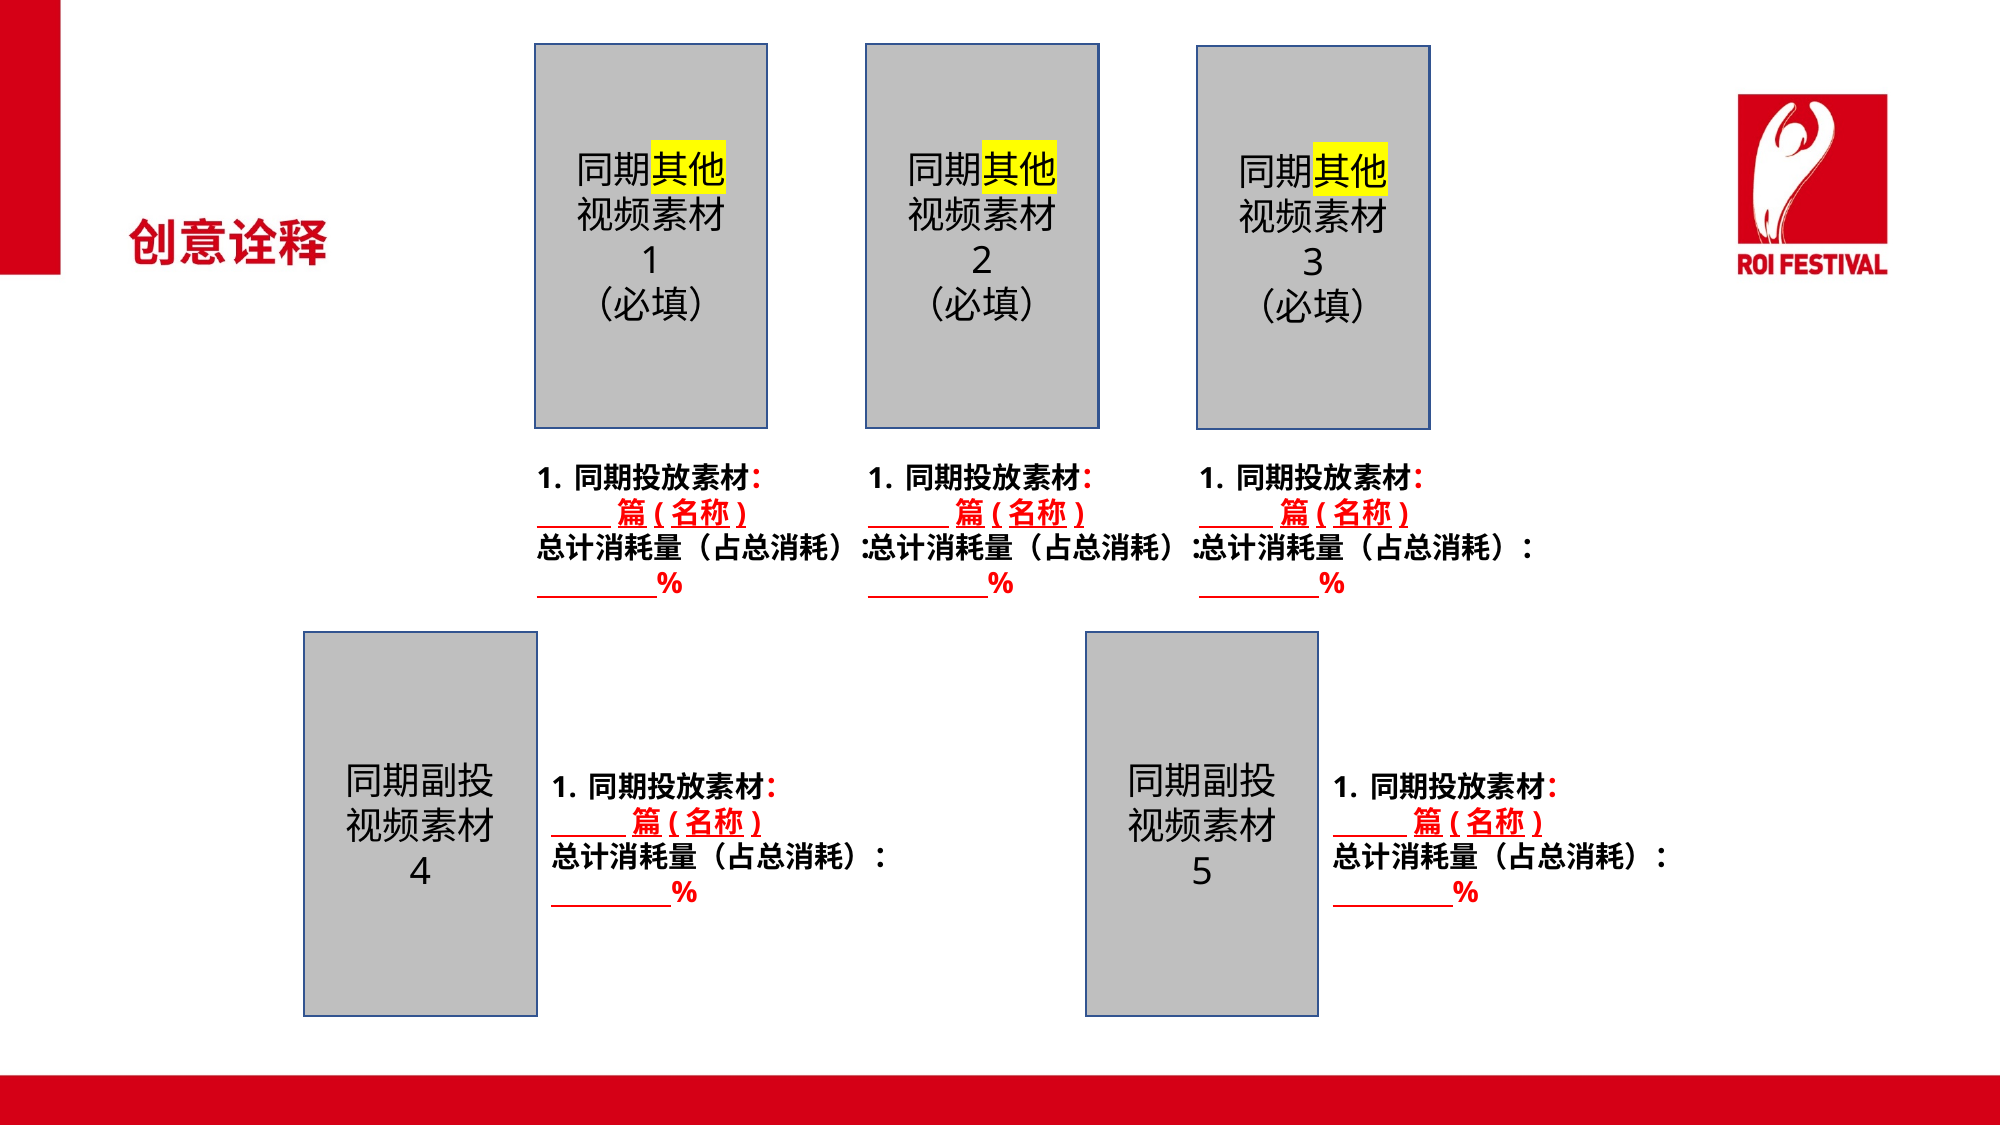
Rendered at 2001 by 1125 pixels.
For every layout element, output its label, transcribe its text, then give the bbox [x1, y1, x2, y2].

text_box 同期投放素材： 篇(名称) 总计消耗量（占总消耗）： % [1183, 452, 1572, 607]
text_box 同期其他 视频素材 1 （必填） [534, 43, 768, 429]
text_box 同期其他 视频素材 3 （必填） [1196, 45, 1431, 430]
text_box 同期投放素材： 篇(名称) 总计消耗量（占总消耗）： % [1317, 760, 1880, 916]
text_box 同期其他 视频素材 2 （必填） [865, 43, 1100, 429]
text_box 同期副投 视频素材 5 [1085, 631, 1319, 1017]
text_box 同期副投 视频素材 4 [303, 631, 538, 1017]
text_box 同期投放素材： 篇(名称) 总计消耗量（占总消耗）： % [536, 760, 1085, 916]
text_box 同期投放素材： 篇(名称) 总计消耗量（占总消耗）： % [852, 452, 1183, 607]
picture [0, 0, 2000, 1125]
text_box 同期投放素材： 篇(名称) 总计消耗量（占总消耗）： % [521, 452, 852, 607]
